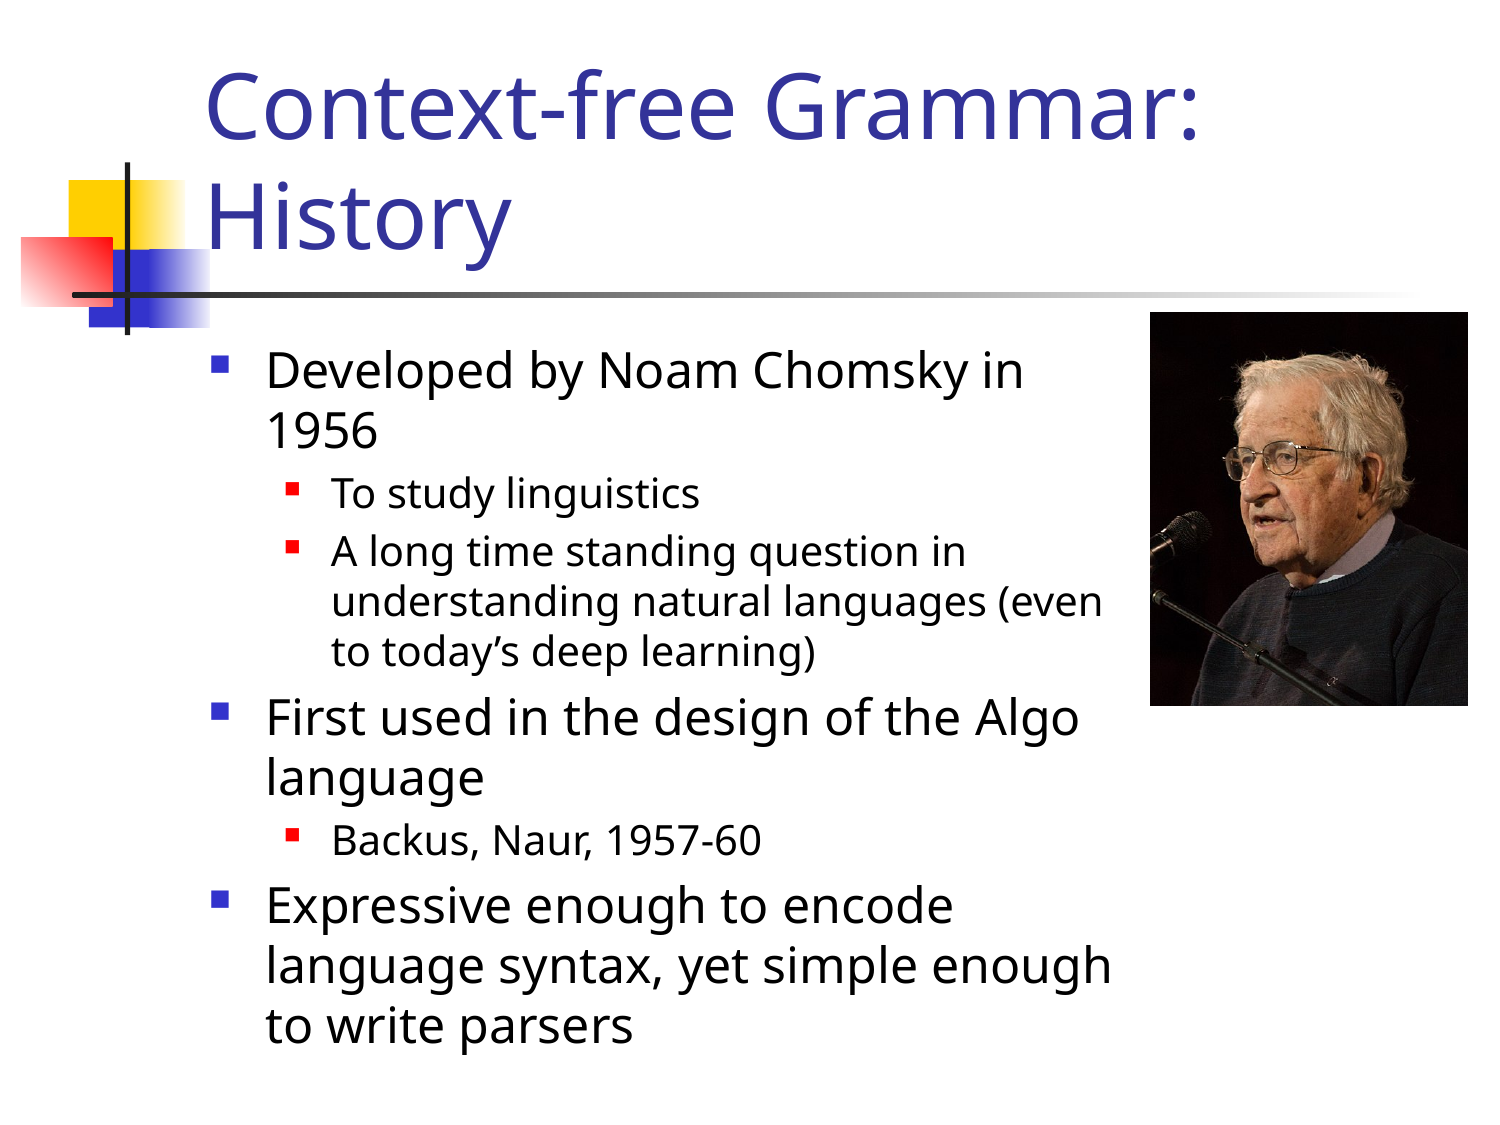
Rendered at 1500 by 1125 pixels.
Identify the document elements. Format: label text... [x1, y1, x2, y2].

list Developed by Noam Chomsky in 1956 To study linguistics A long time standing question in understanding natural languages (even to today’s deep learning) First used in the design of the Algo language Backus, Naur, 1957-60 Expressive enough to encode language syntax, yet simple enough to write parsers [193, 331, 1163, 1006]
title Context-free Grammar: History [188, 35, 1468, 275]
picture [1150, 312, 1468, 706]
